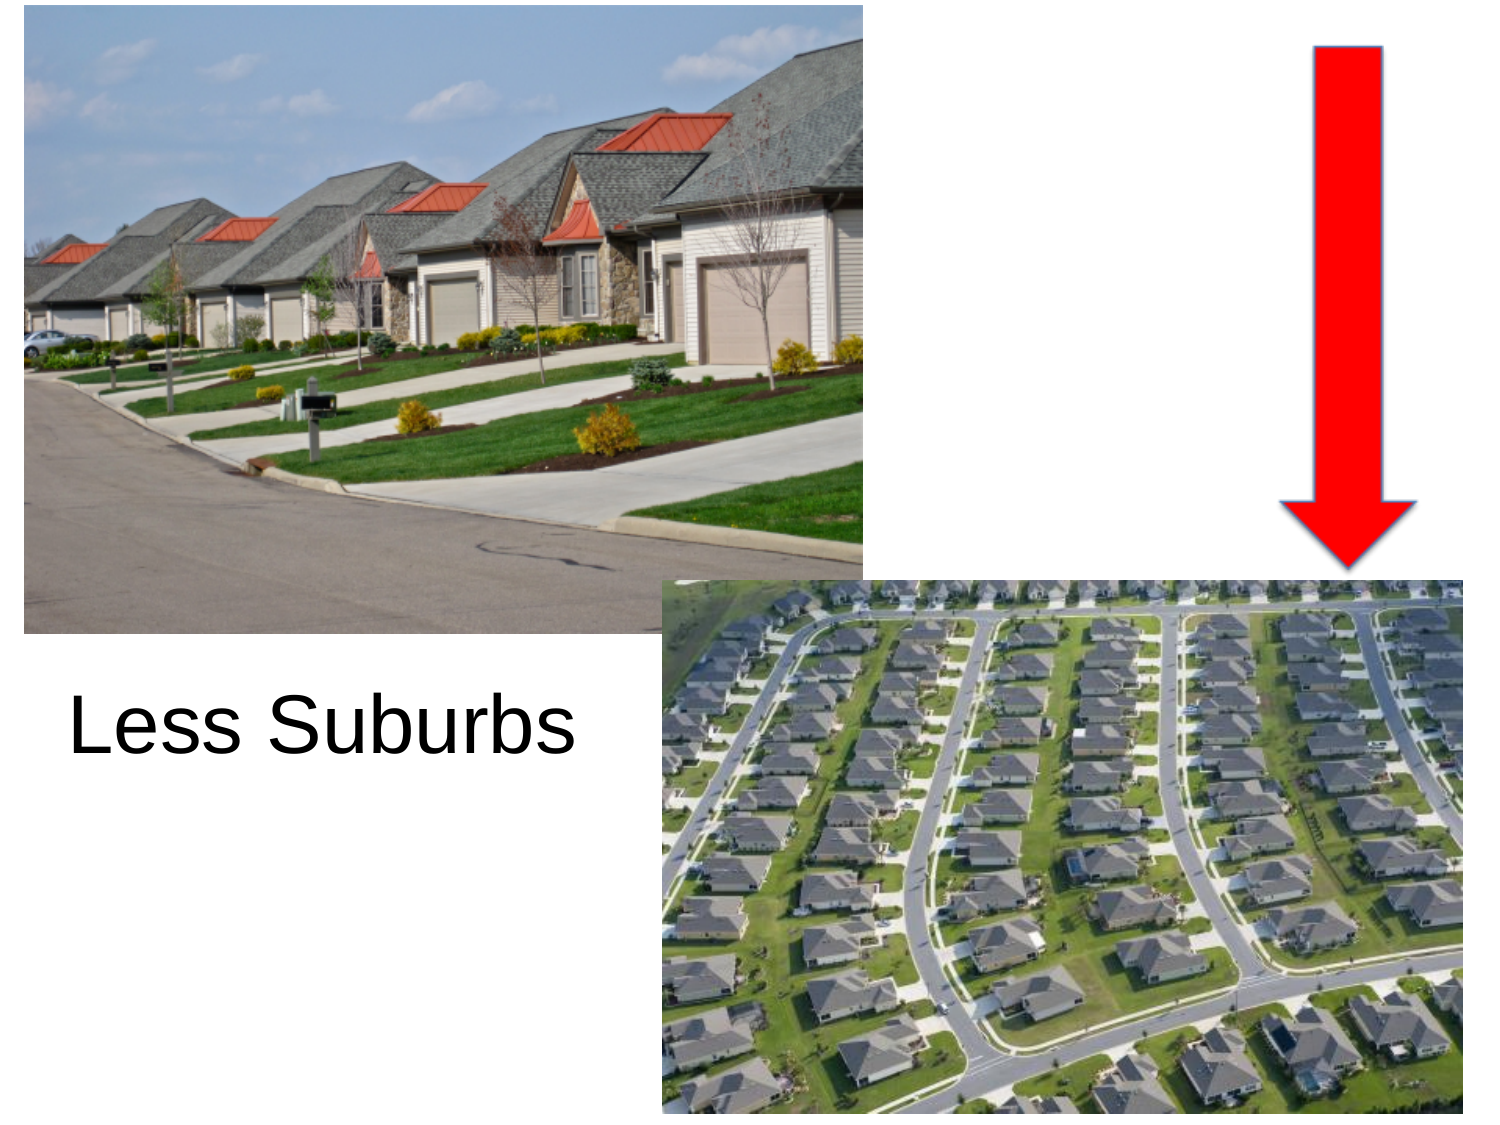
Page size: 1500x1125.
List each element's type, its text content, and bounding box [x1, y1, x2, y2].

text_box Less Suburbs [52, 662, 592, 778]
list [24, 5, 864, 635]
picture [661, 43, 1463, 1114]
